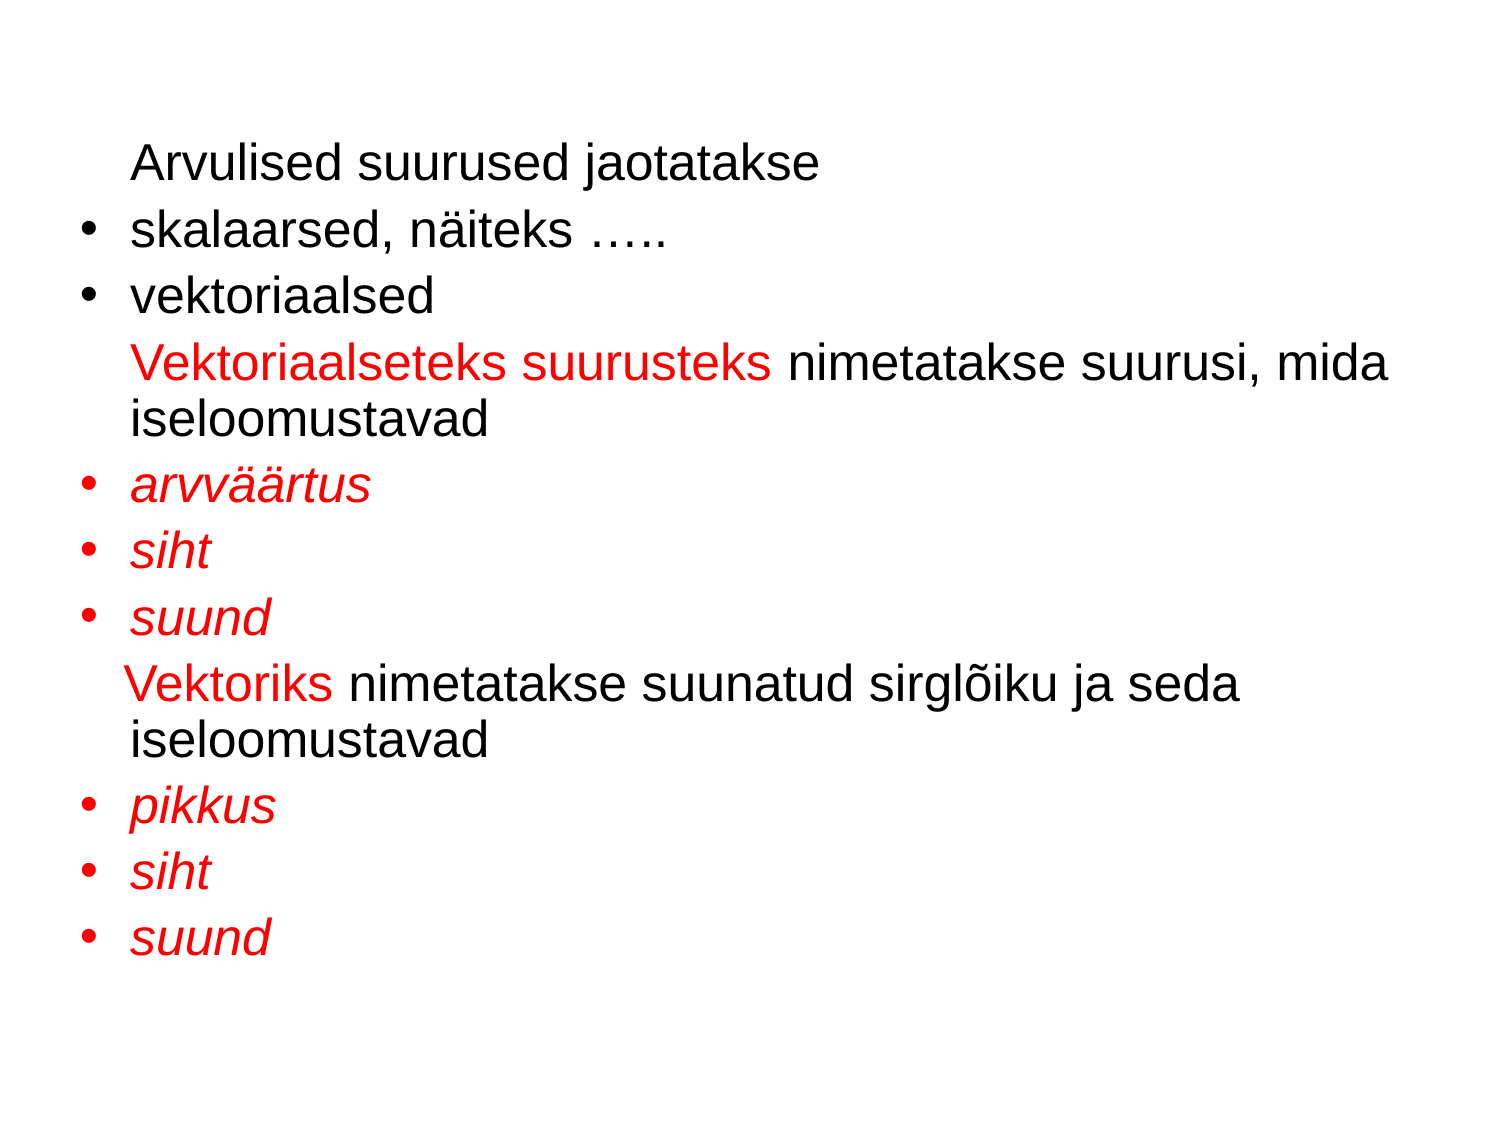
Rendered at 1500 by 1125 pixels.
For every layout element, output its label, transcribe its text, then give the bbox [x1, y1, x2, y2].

list Arvulised suurused jaotatakse skalaarsed, näiteks ….. vektoriaalsed Vektoriaalseteks suurusteks nimetatakse suurusi, mida iseloomustavad arvväärtus siht suund Vektoriks nimetatakse suunatud sirglõiku ja seda iseloomustavad pikkus siht suund [64, 125, 1415, 976]
